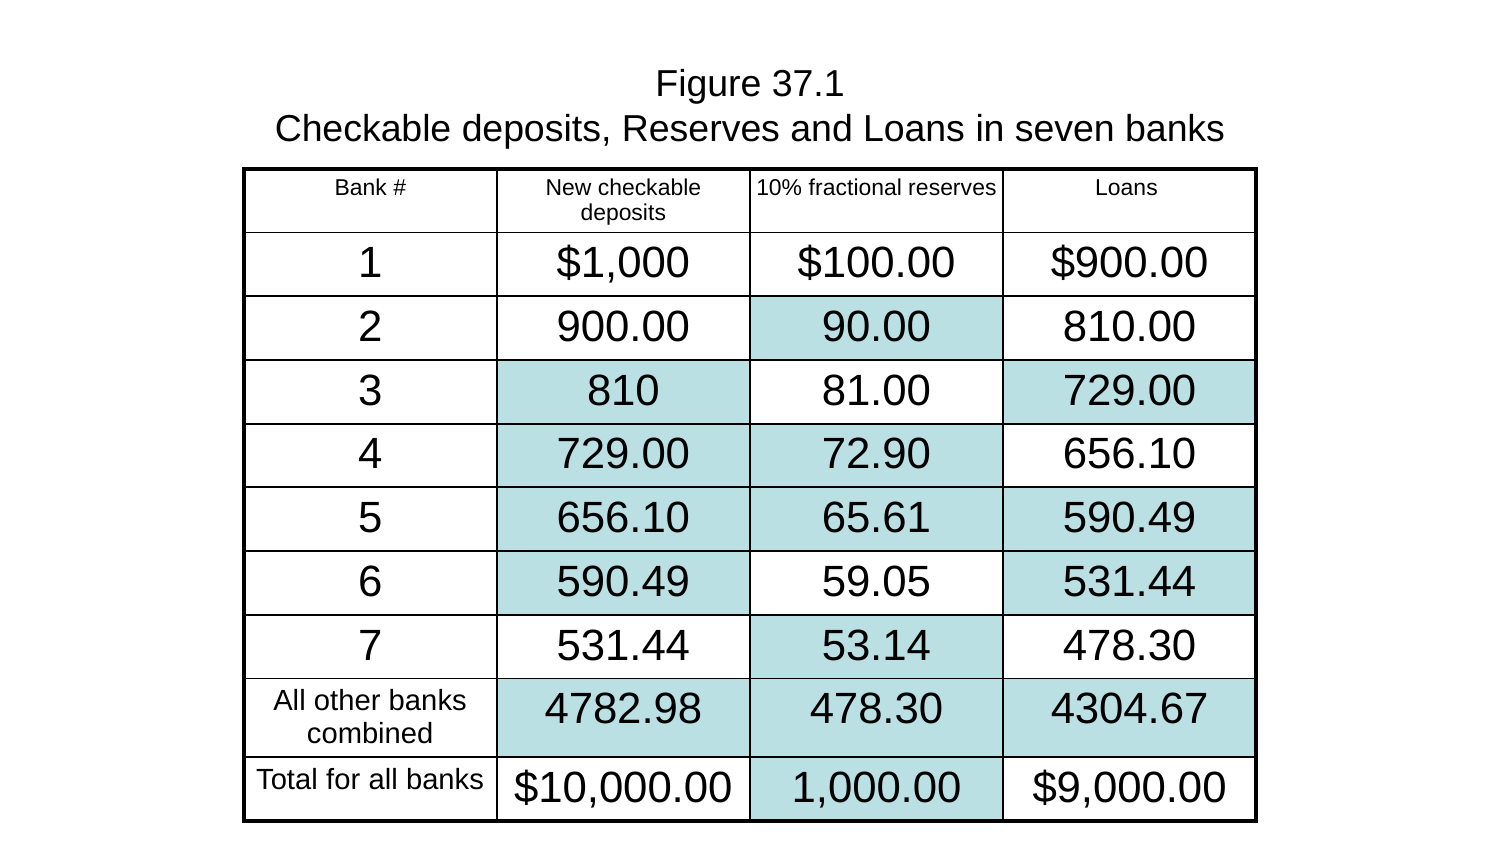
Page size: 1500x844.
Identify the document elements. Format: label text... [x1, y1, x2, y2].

table_cell 810 [498, 361, 749, 423]
table_cell 4304.67 [1004, 679, 1254, 756]
table_cell 729.00 [1004, 361, 1254, 423]
table_cell 531.44 [498, 616, 749, 678]
table_cell 656.10 [498, 488, 749, 550]
table_cell 729.00 [498, 425, 749, 486]
table_cell 53.14 [751, 616, 1002, 678]
table_cell 810.00 [1004, 297, 1254, 359]
table_header Loans [1004, 171, 1254, 232]
table_cell 478.30 [1004, 616, 1254, 678]
table_cell 4 [246, 425, 496, 486]
table_cell 900.00 [498, 297, 749, 359]
table_cell 81.00 [751, 361, 1002, 423]
table_cell 656.10 [1004, 425, 1254, 486]
table_cell $900.00 [1004, 233, 1254, 295]
table_cell 478.30 [751, 679, 1002, 756]
table_cell 7 [246, 616, 496, 678]
table_cell 65.61 [751, 488, 1002, 550]
table_cell 590.49 [498, 552, 749, 614]
table_cell 531.44 [1004, 552, 1254, 614]
table_cell 590.49 [1004, 488, 1254, 550]
table_cell 1,000.00 [751, 758, 1002, 819]
table_header Bank # [246, 171, 496, 232]
table_cell 3 [246, 361, 496, 423]
table_cell 6 [246, 552, 496, 614]
table_cell All other banks combined [246, 679, 496, 756]
table_cell 90.00 [751, 297, 1002, 359]
table_cell $100.00 [751, 233, 1002, 295]
table_cell Total for all banks [246, 758, 496, 819]
table_header 10% fractional reserves [751, 171, 1002, 232]
table_cell 72.90 [751, 425, 1002, 486]
table_cell 1 [246, 233, 496, 295]
table_cell 4782.98 [498, 679, 749, 756]
table_cell 2 [246, 297, 496, 359]
table_header New checkable deposits [498, 171, 749, 232]
table_cell 5 [246, 488, 496, 550]
title Figure 37.1 Checkable deposits, Reserves and Loans in seven banks [74, 33, 1426, 175]
table_cell $10,000.00 [498, 758, 749, 819]
table_cell $1,000 [498, 233, 749, 295]
table_cell $9,000.00 [1004, 758, 1254, 819]
table_cell 59.05 [751, 552, 1002, 614]
